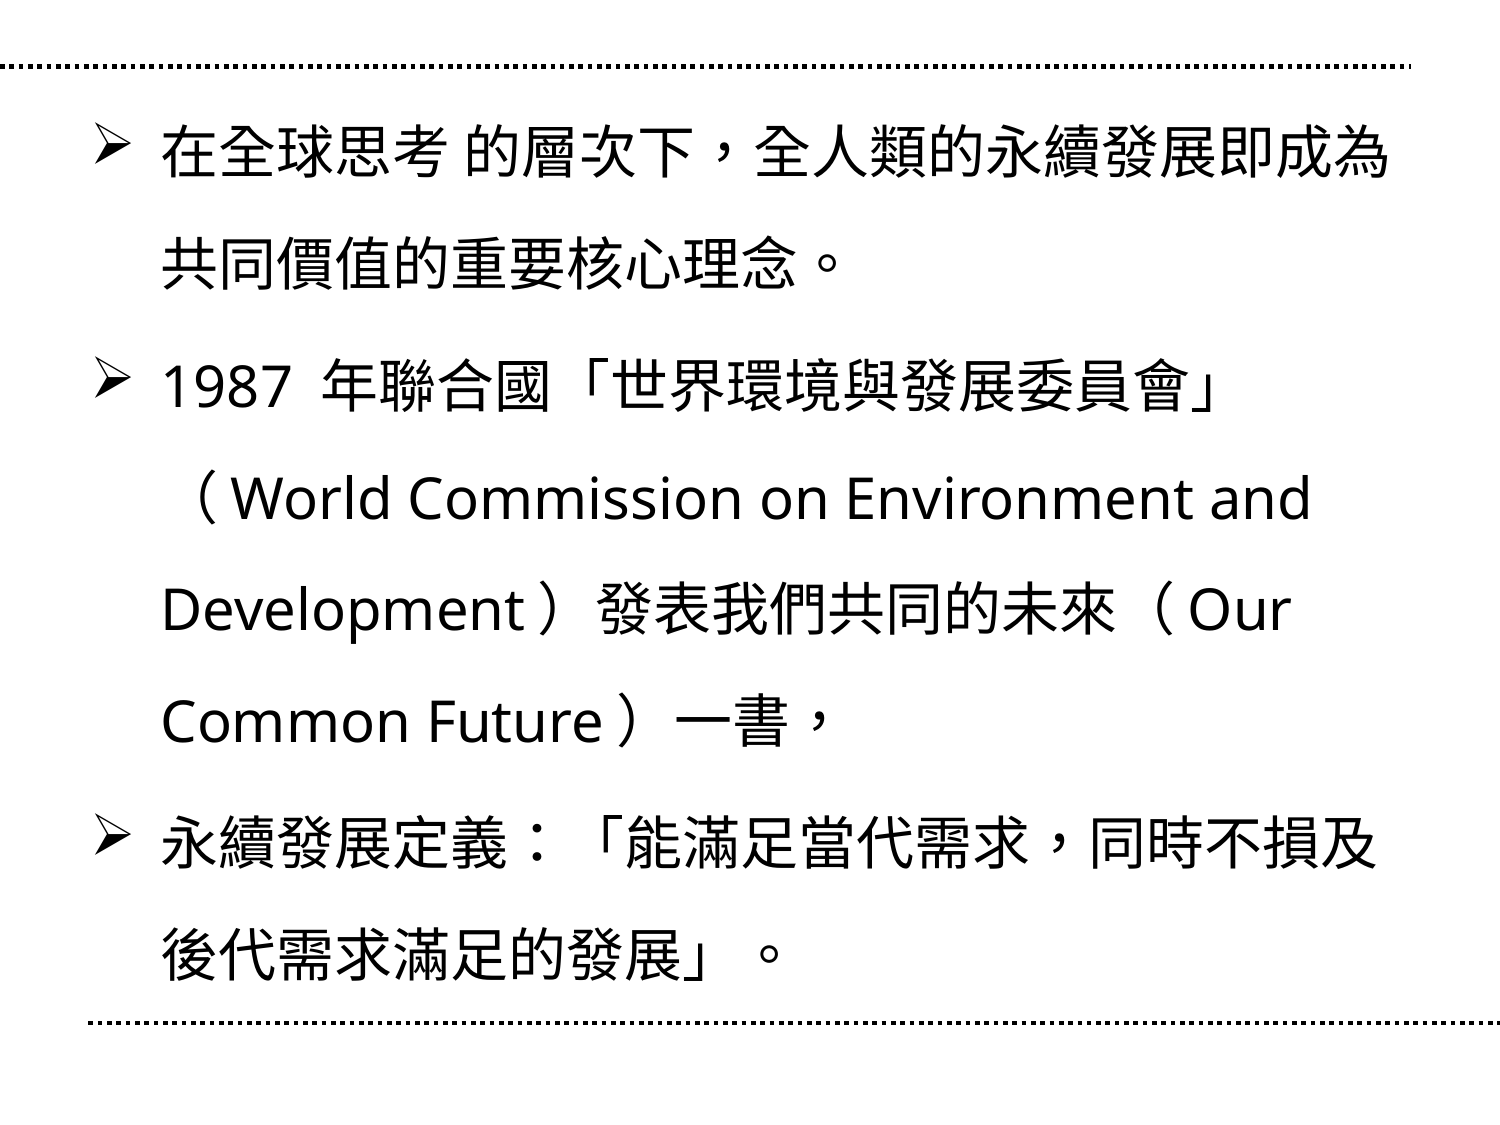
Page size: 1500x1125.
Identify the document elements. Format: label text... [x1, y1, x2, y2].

list 在全球思考 的層次下，全人類的永續發展即成為共同價值的重要核心理念。 1987 年聯合國「世界環境與發展委員會」（World Commission on Environment and Development）發表我們共同的未來（Our Common Future）一書， 永續發展定義：「能滿足當代需求，同時不損及後代需求滿足的發展」。 [75, 66, 1425, 1005]
